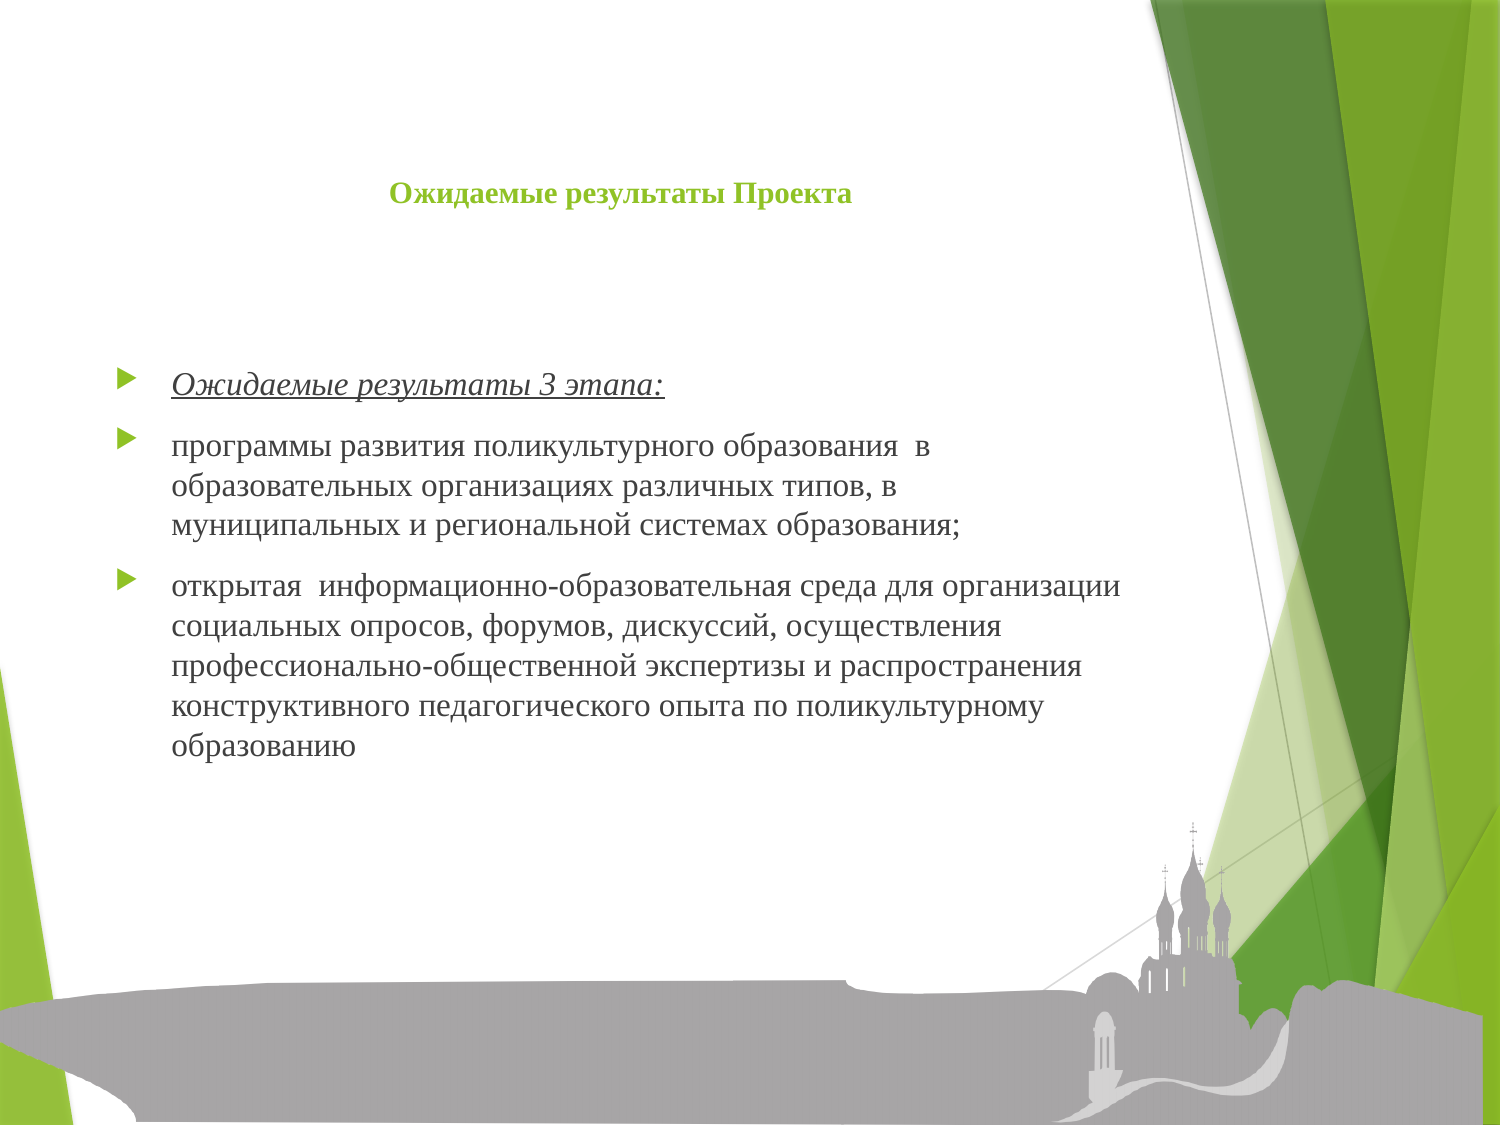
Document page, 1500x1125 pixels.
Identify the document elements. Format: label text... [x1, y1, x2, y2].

list Ожидаемые результаты 3 этапа: программы развития поликультурного образования в образовательных организациях различных типов, в муниципальных и региональной системах образования; открытая информационно-образовательная среда для организации социальных опросов, форумов, дискуссий, осуществления профессионально-общественной экспертизы и распространения конструктивного педагогического опыта по поликультурному образованию [99, 354, 1142, 821]
title Ожидаемые результаты Проекта [99, 99, 1142, 317]
picture [0, 821, 1483, 1125]
